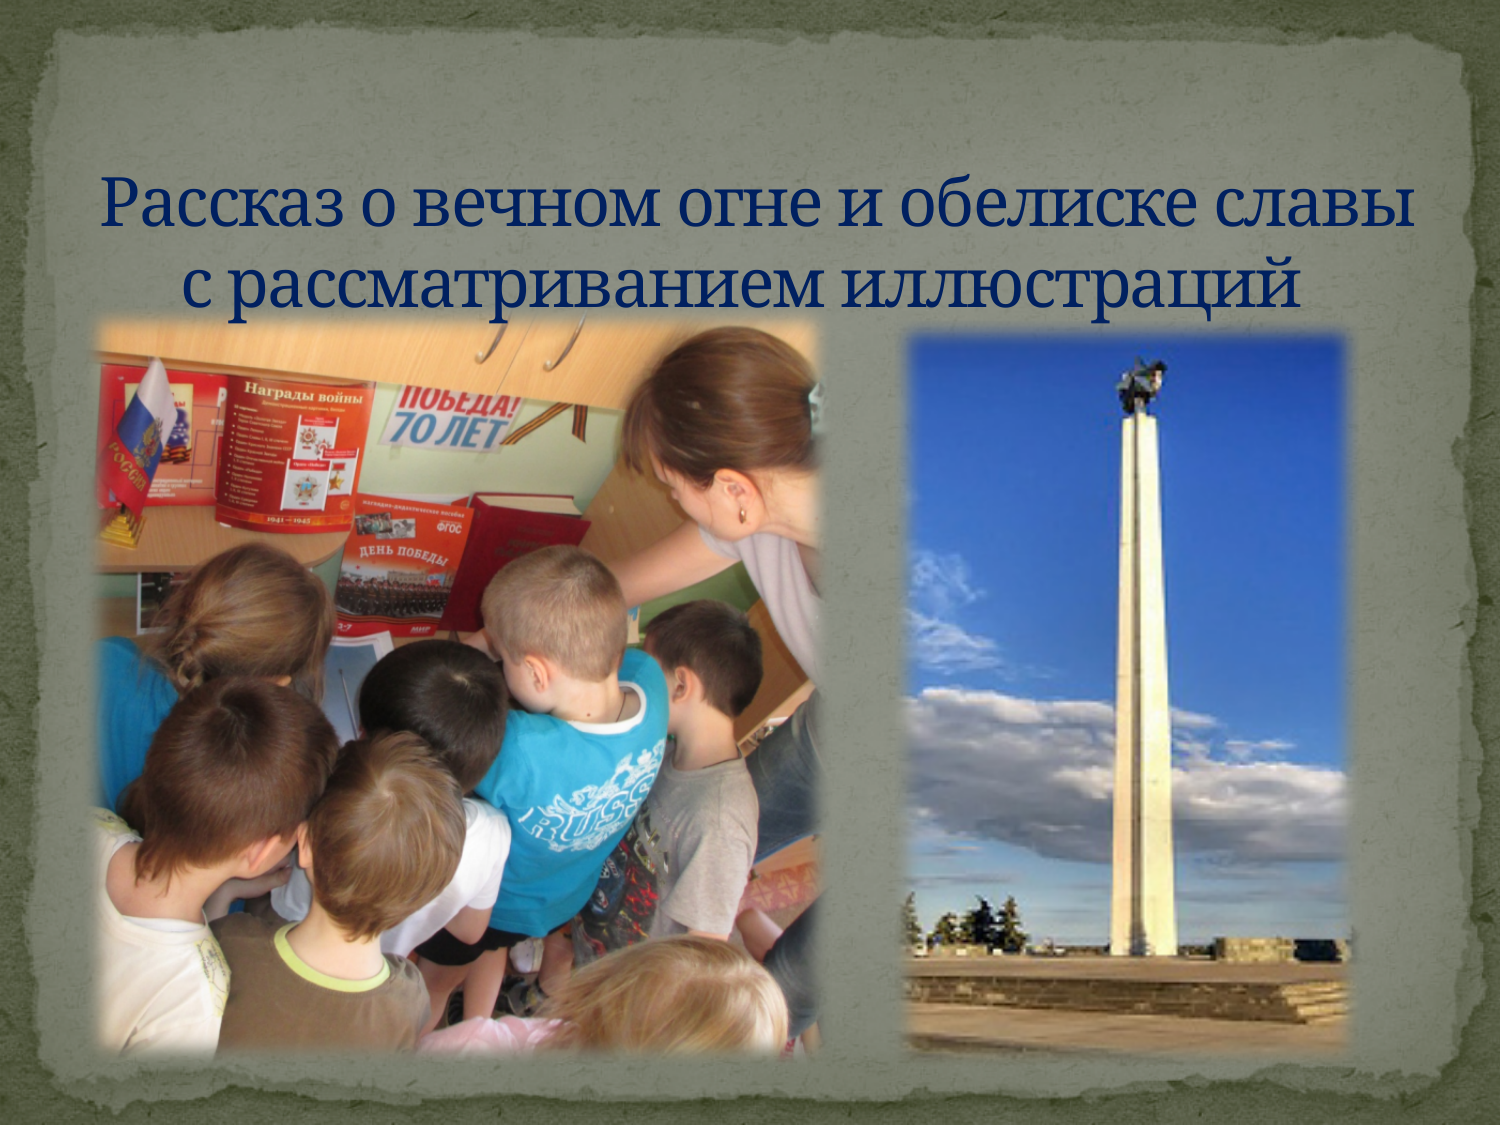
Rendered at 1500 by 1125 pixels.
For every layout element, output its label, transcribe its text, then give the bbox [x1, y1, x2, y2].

picture [892, 318, 1364, 1068]
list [78, 312, 836, 1059]
title Рассказ о вечном огне и обелиске славы с рассматриванием иллюстраций [81, 128, 1433, 329]
